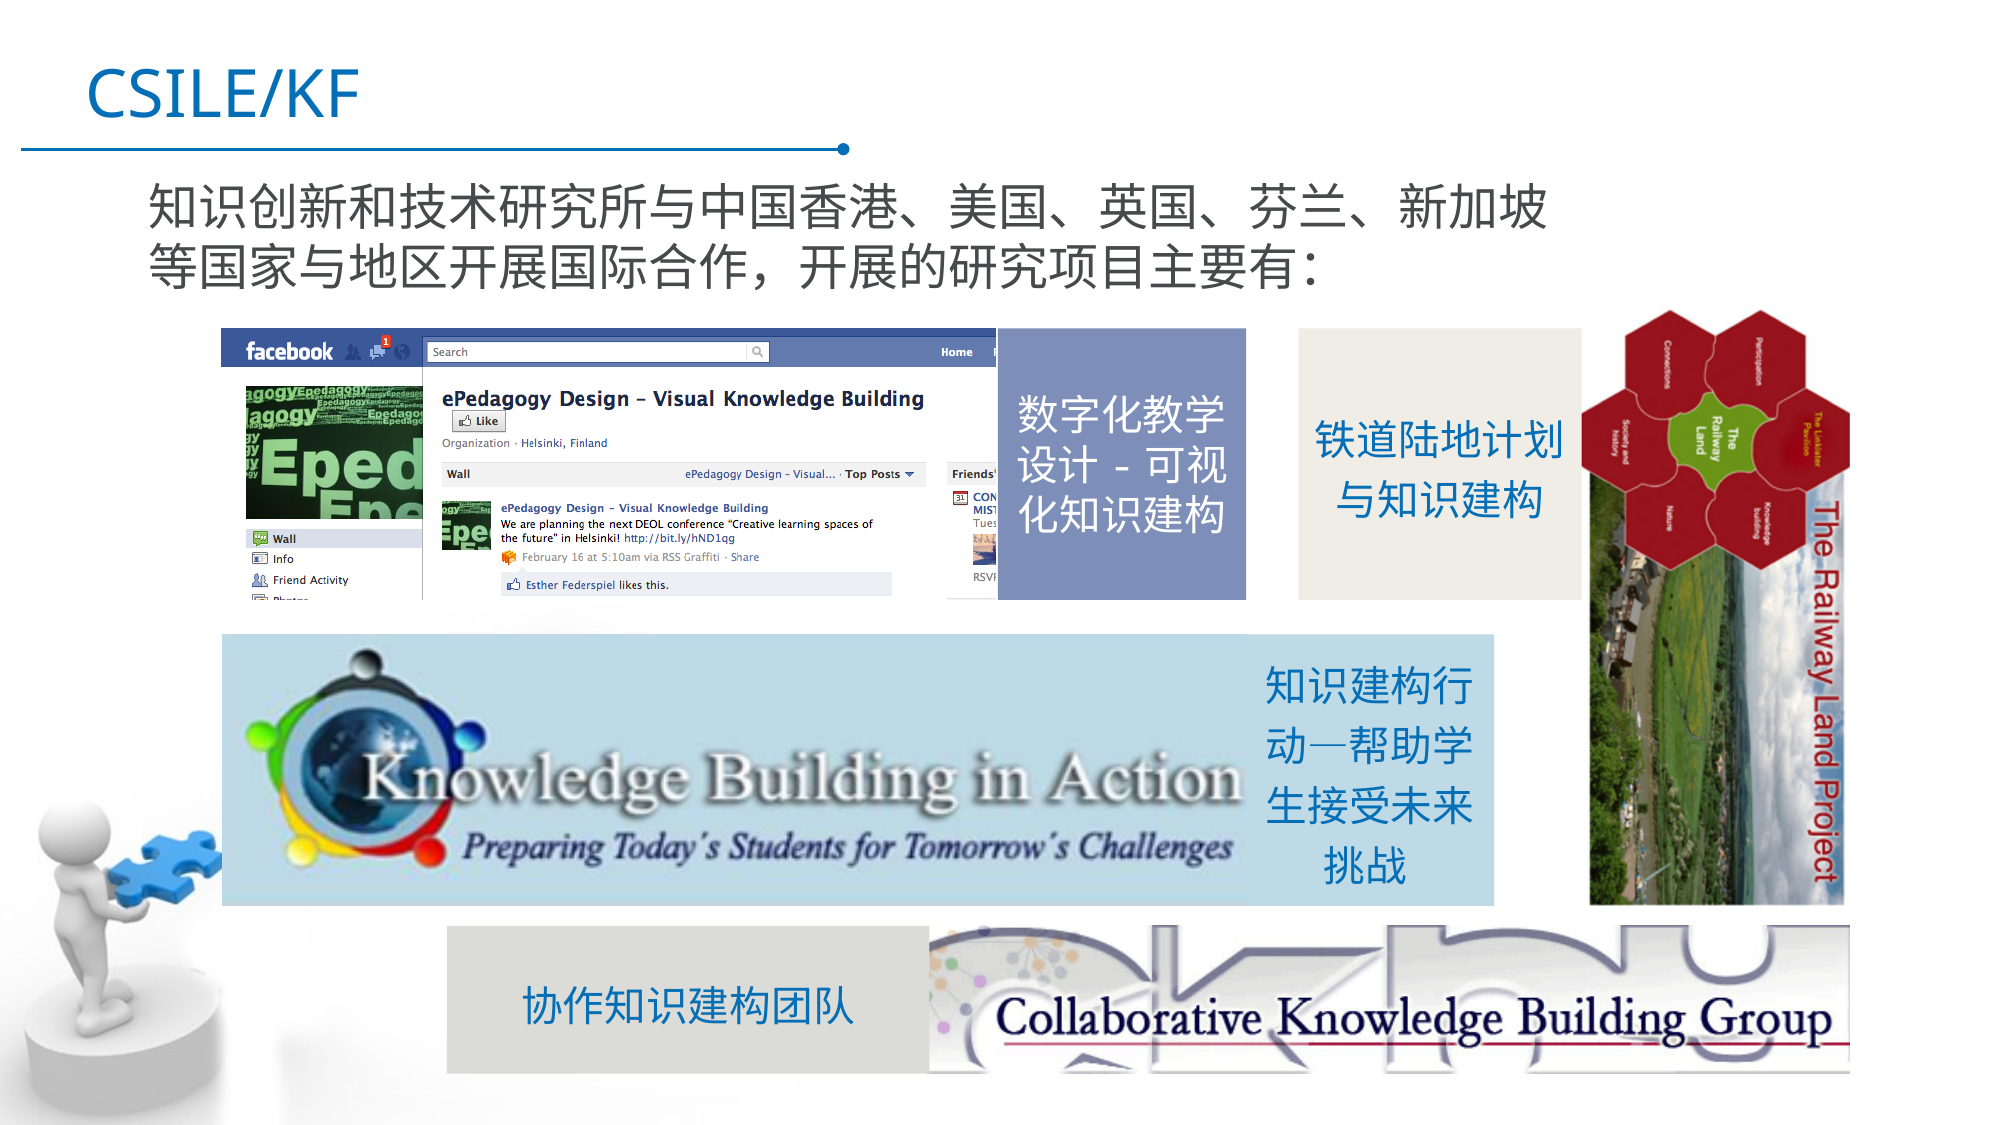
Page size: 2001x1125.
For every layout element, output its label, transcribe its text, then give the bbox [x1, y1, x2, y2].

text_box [222, 634, 1495, 906]
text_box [446, 925, 1850, 1074]
text_box 知识创新和技术研究所与中国香港、美国、英国、芬兰、新加坡等国家与地区开展国际合作，开展的研究项目主要有： [133, 168, 1574, 304]
picture [1412, 306, 2000, 907]
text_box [221, 328, 1247, 600]
title CSILE/KF [70, 18, 882, 174]
text_box 铁道陆地计划与知识建构 [1298, 328, 1582, 600]
picture [0, 383, 1296, 1125]
